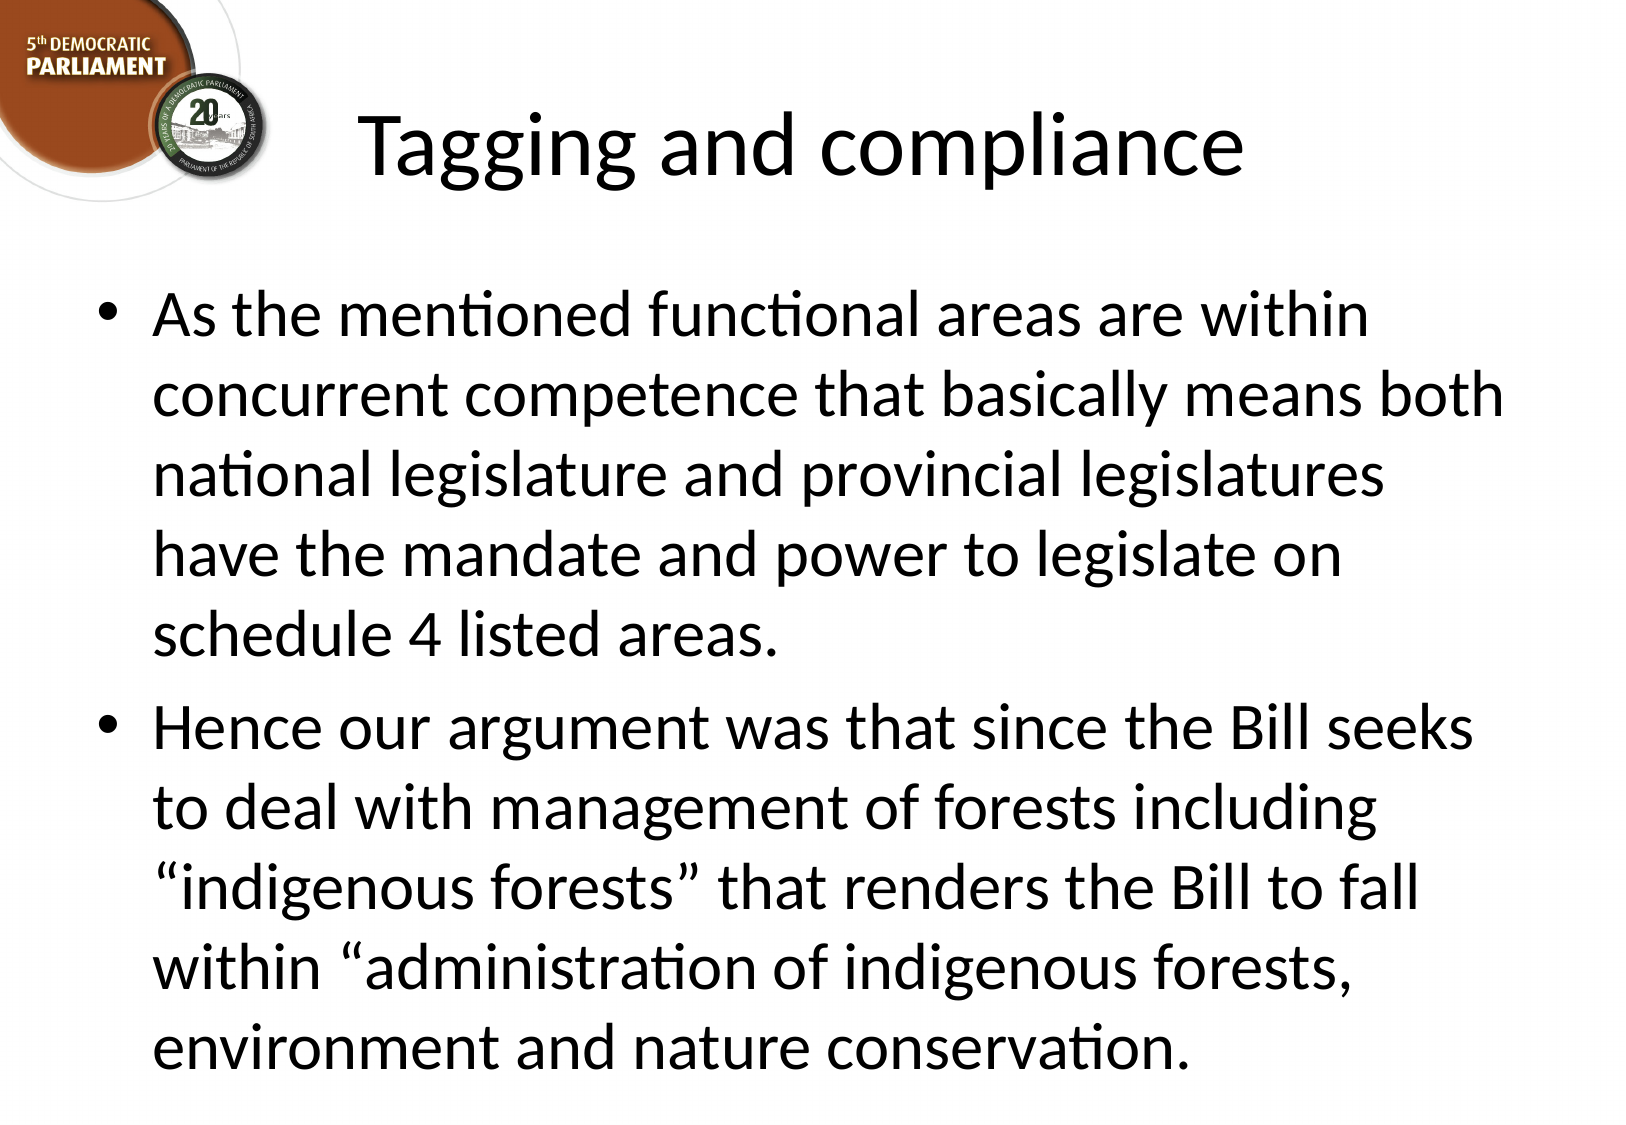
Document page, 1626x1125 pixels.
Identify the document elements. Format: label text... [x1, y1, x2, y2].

text_box [0, 0, 349, 215]
title Tagging and compliance [81, 45, 1544, 233]
list As the mentioned functional areas are within concurrent competence that basically means both national legislature and provincial legislatures have the mandate and power to legislate on schedule 4 listed areas. Hence our argument was that since the Bill seeks to deal with management of forests including “indigenous forests” that renders the Bill to fall within “administration of indigenous forests, environment and nature conservation. [81, 262, 1544, 1005]
picture [0, 0, 1626, 1125]
